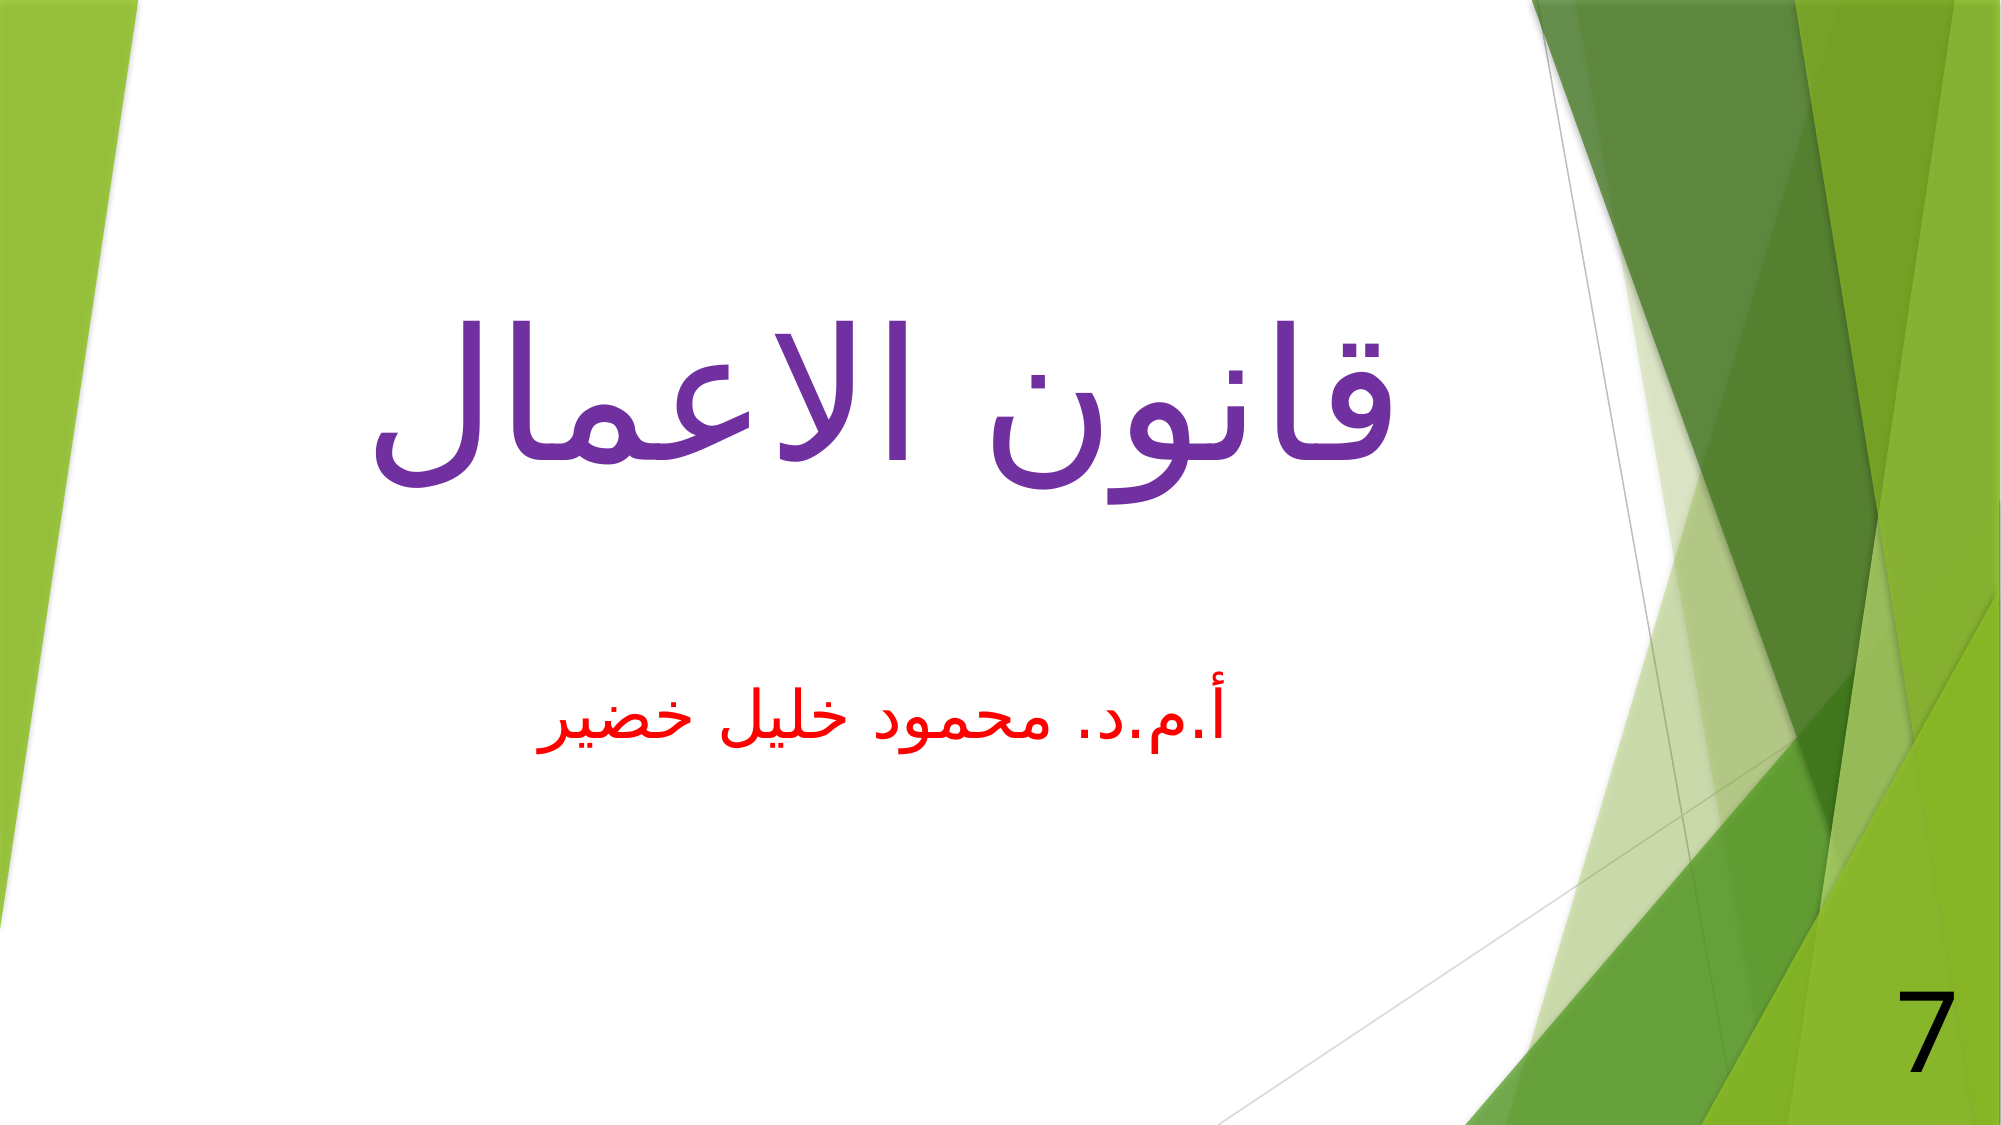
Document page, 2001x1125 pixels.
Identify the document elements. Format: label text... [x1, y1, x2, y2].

title قانون الاعمال [247, 234, 1522, 505]
text_box 7 [1880, 952, 1975, 1102]
subtitle أ.م.د. محمود خليل خضير [247, 664, 1522, 845]
